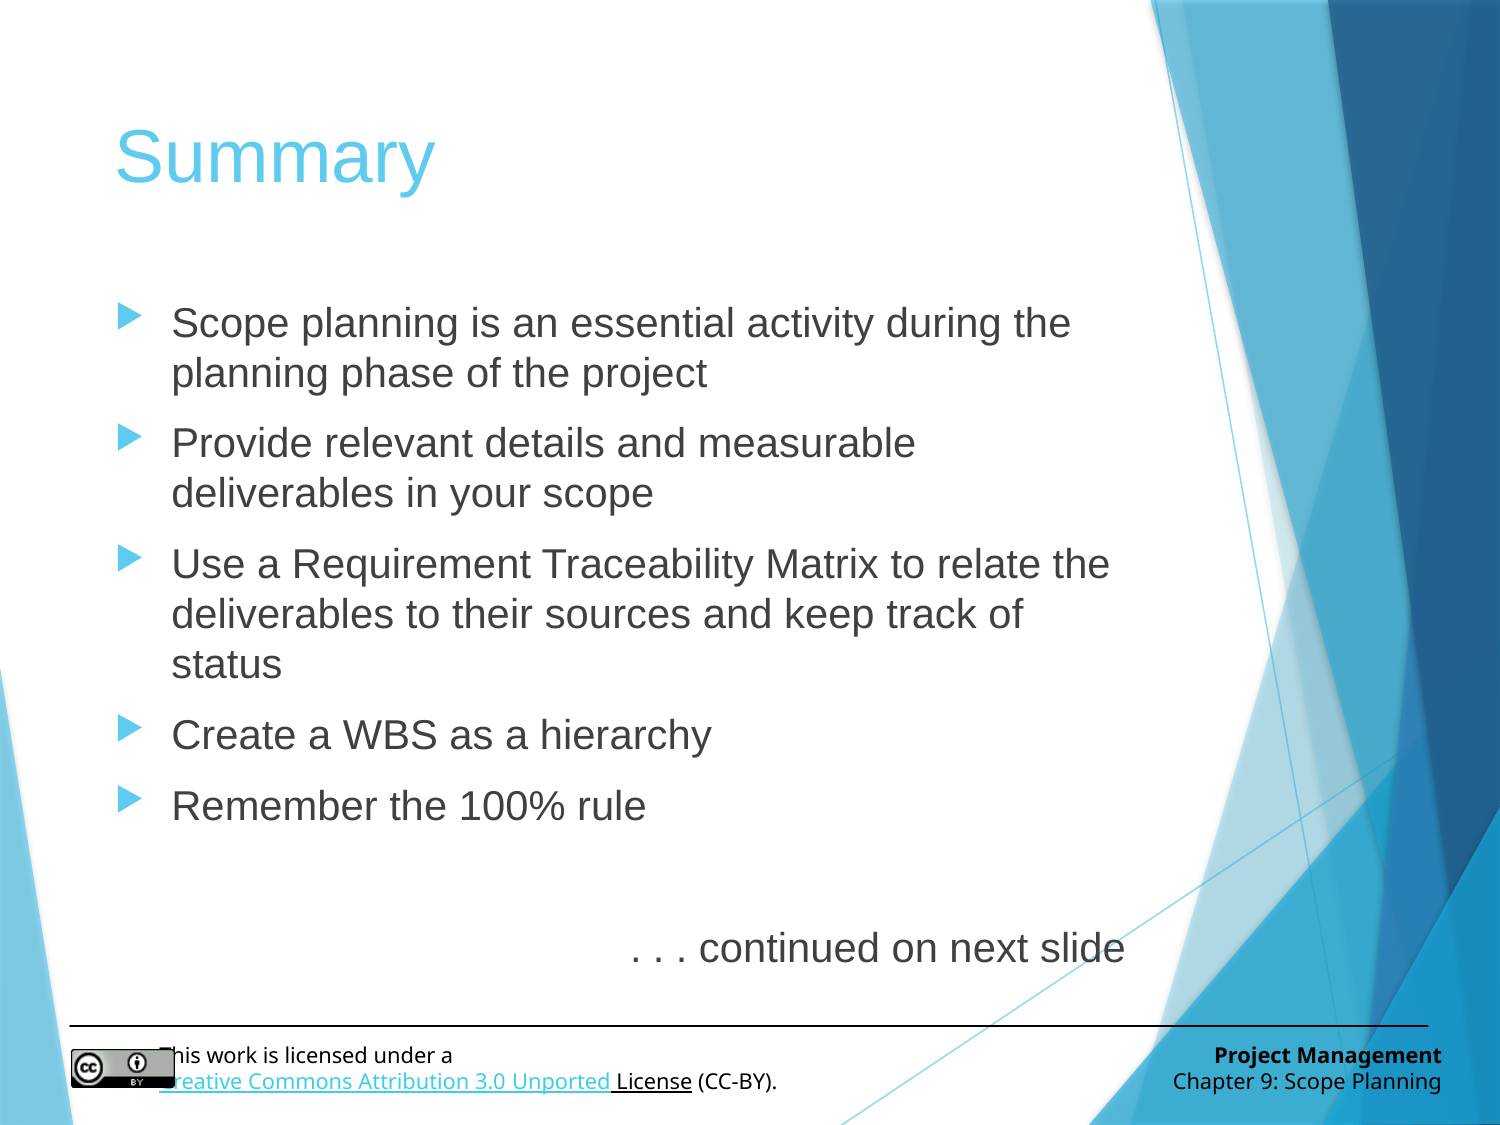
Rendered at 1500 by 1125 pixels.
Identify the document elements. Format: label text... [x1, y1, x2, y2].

title Summary [99, 99, 1142, 287]
list Scope planning is an essential activity during the planning phase of the project Provide relevant details and measurable deliverables in your scope Use a Requirement Traceability Matrix to relate the deliverables to their sources and keep track of status Create a WBS as a hierarchy Remember the 100% rule . . . continued on next slide [99, 287, 1142, 925]
picture [71, 1049, 175, 1088]
